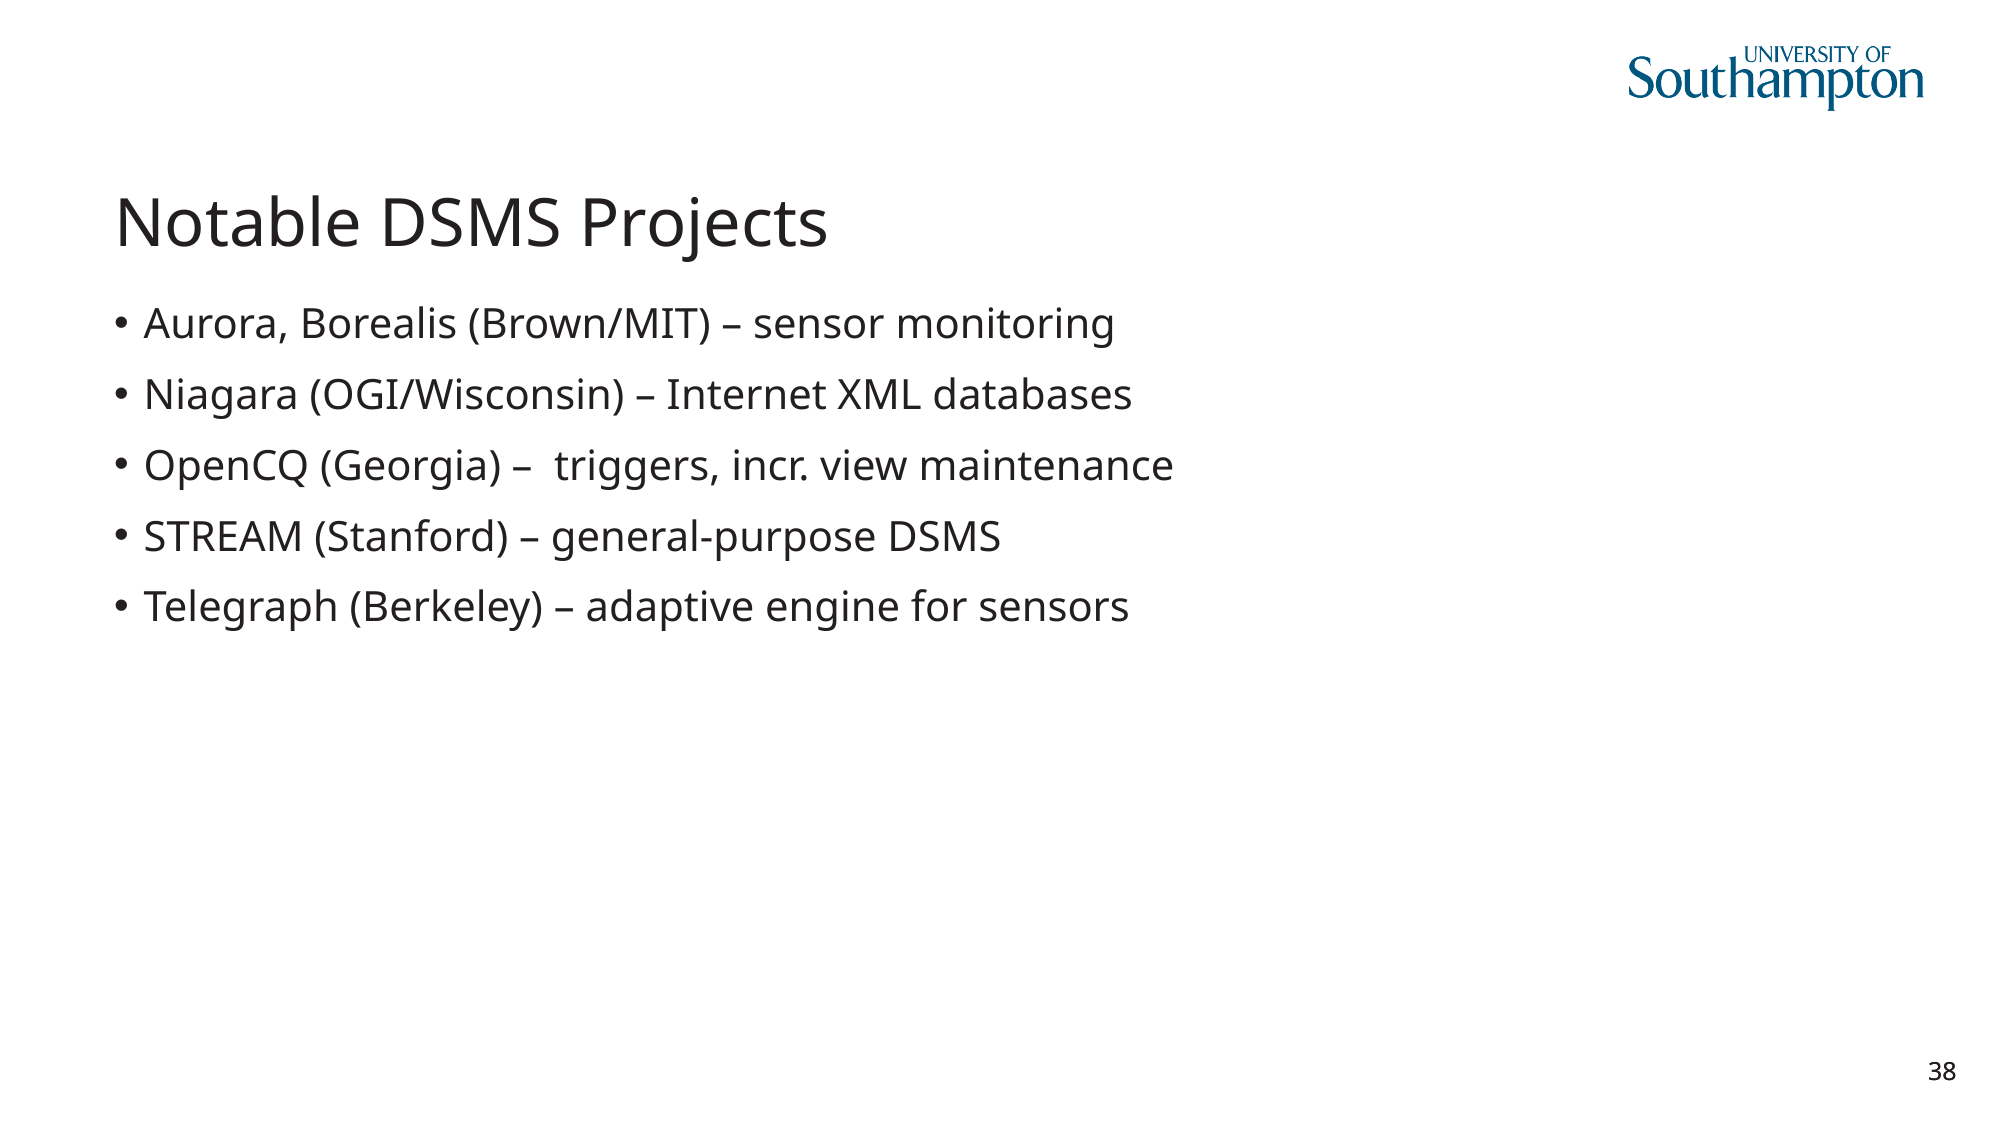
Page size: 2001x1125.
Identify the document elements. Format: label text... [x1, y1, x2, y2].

title Notable DSMS Projects [102, 113, 1898, 268]
picture [1629, 71, 1648, 95]
picture [1629, 46, 1924, 111]
list Aurora, Borealis (Brown/MIT) – sensor monitoring Niagara (OGI/Wisconsin) – Internet XML databases OpenCQ (Georgia) – triggers, incr. view maintenance STREAM (Stanford) – general-purpose DSMS Telegraph (Berkeley) – adaptive engine for sensors [102, 290, 1898, 1024]
slide_number 38 [1897, 1046, 1969, 1094]
picture [1869, 48, 1877, 60]
